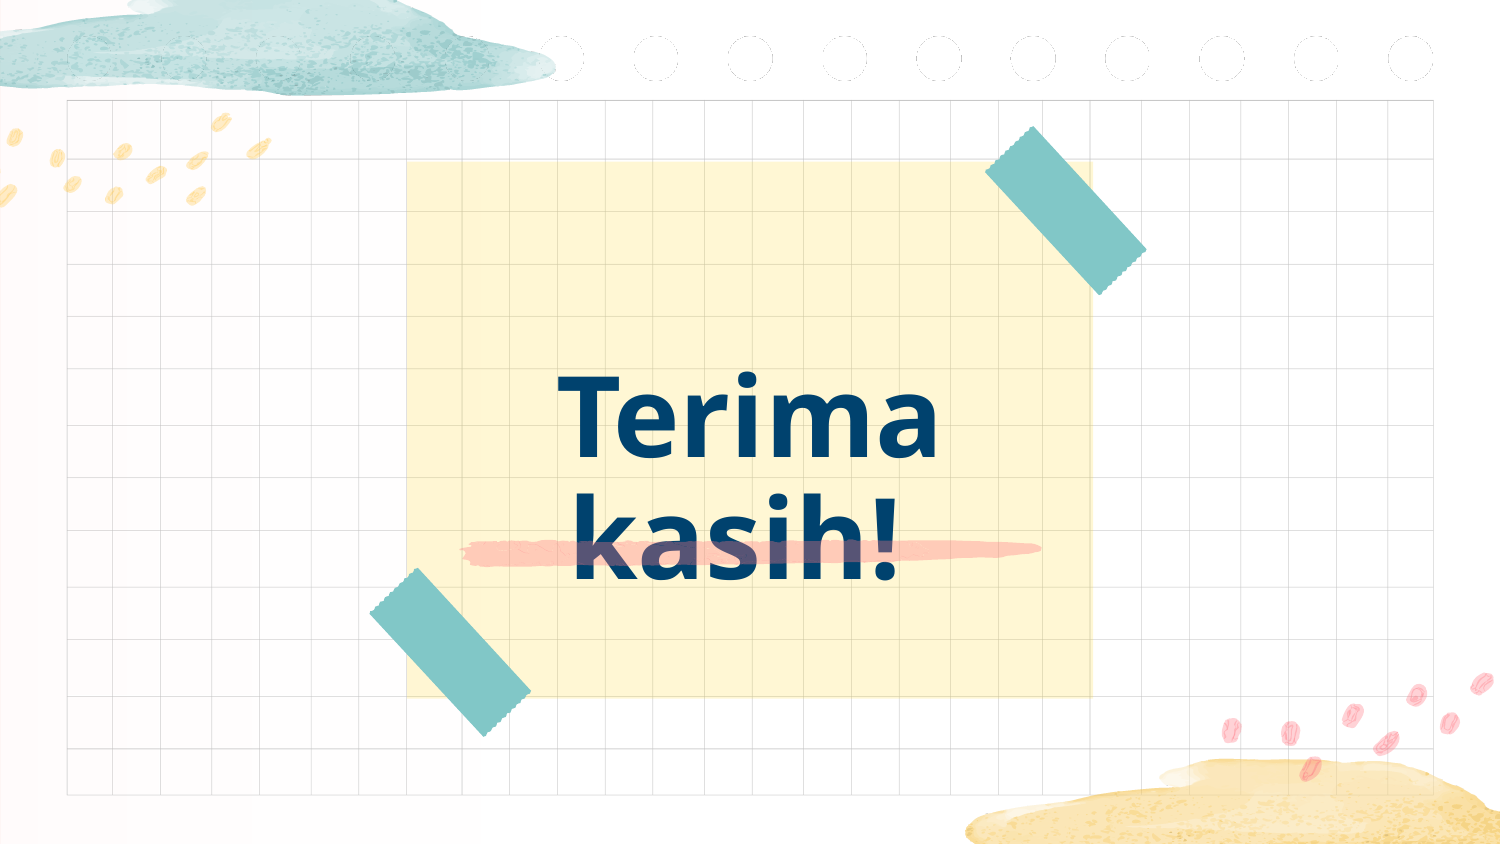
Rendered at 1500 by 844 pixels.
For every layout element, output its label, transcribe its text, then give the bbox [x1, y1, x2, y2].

title Terima kasih! [433, 360, 1067, 604]
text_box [458, 538, 1043, 569]
text_box [407, 161, 1094, 699]
text_box [369, 567, 532, 737]
picture [0, 0, 1500, 844]
text_box [984, 126, 1147, 296]
